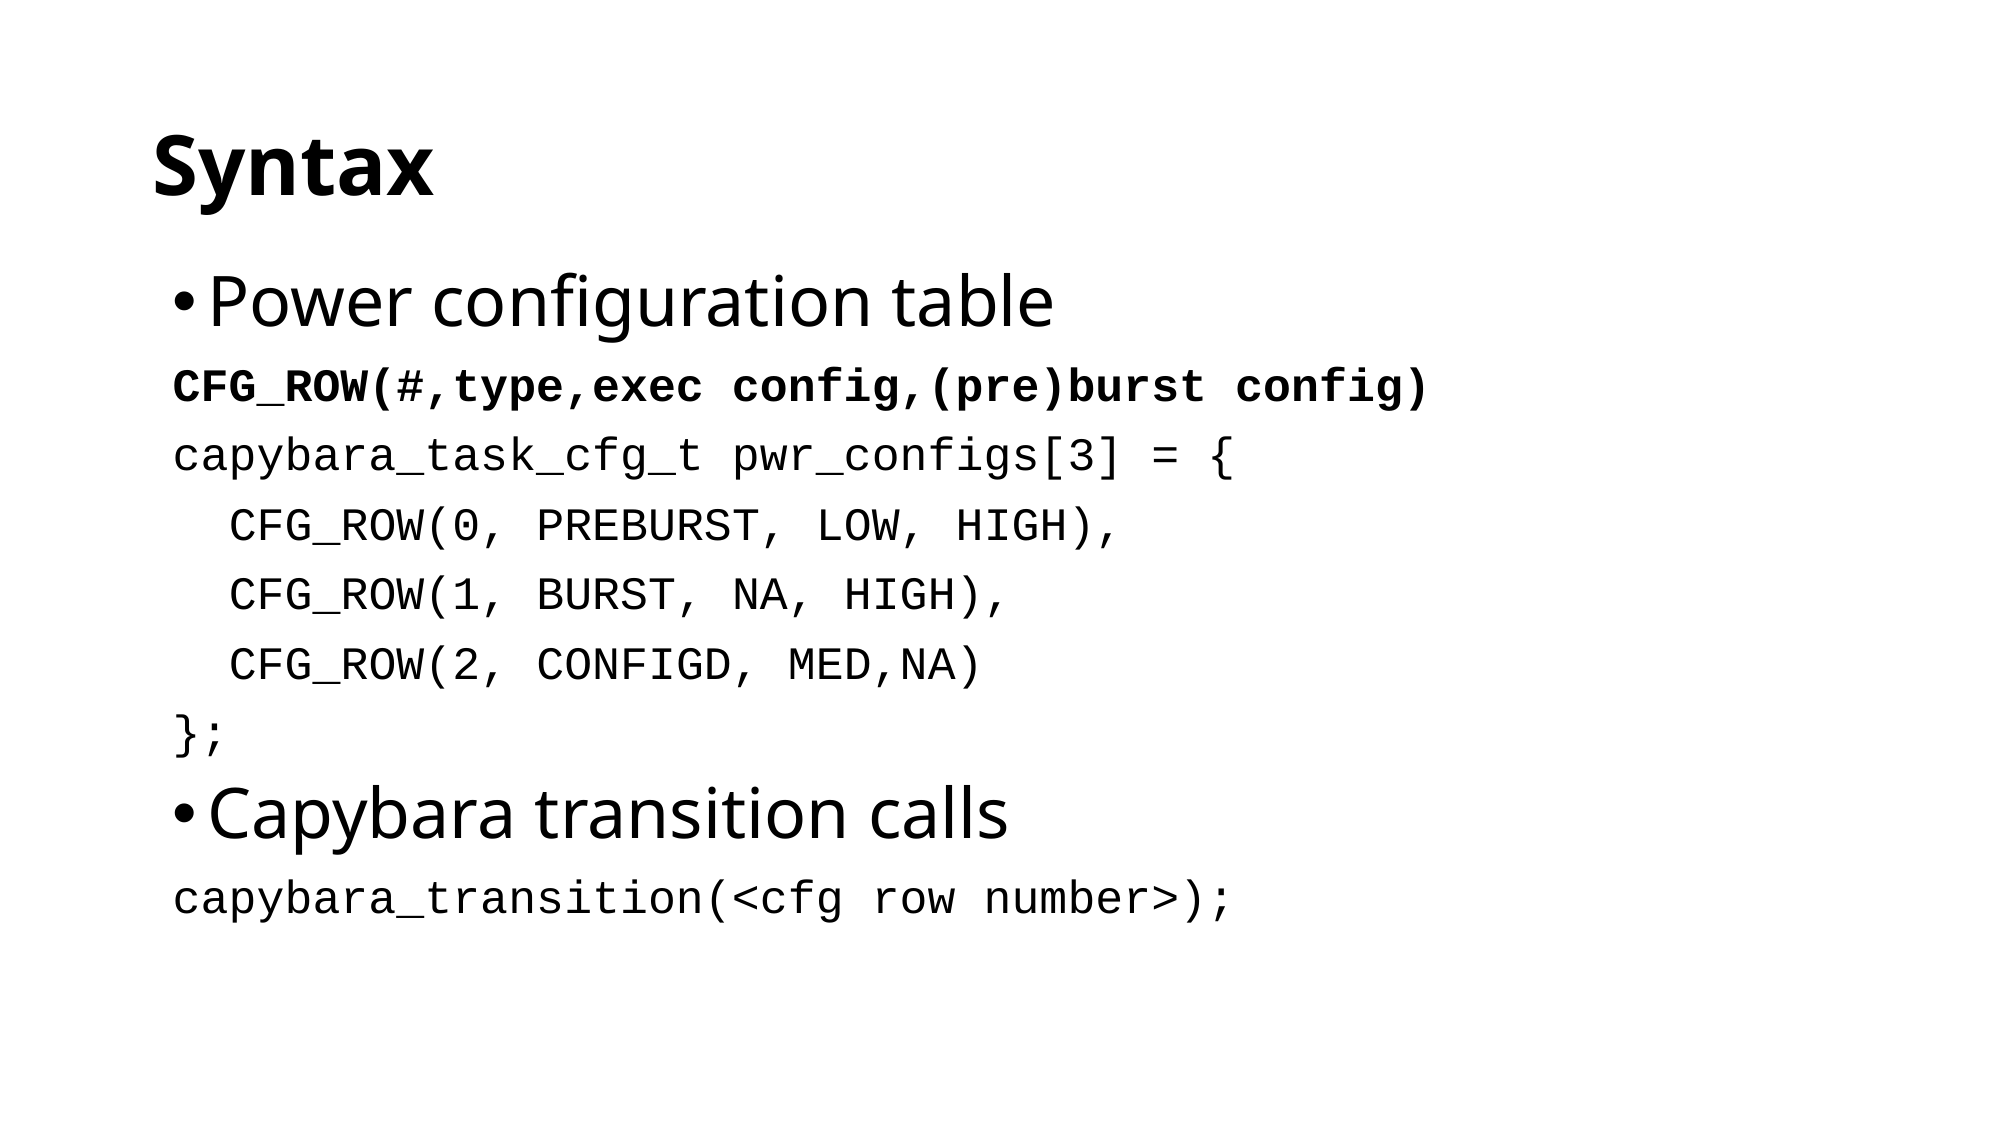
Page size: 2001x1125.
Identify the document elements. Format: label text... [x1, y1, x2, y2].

title Syntax [137, 59, 1863, 278]
list Power configuration table CFG_ROW(#,type,exec config,(pre)burst config) capybara_task_cfg_t pwr_configs[3] = { CFG_ROW(0, PREBURST, LOW, HIGH), CFG_ROW(1, BURST, NA, HIGH), CFG_ROW(2, CONFIGD, MED,NA) }; Capybara transition calls capybara_transition(<cfg row number>); [157, 259, 1632, 935]
